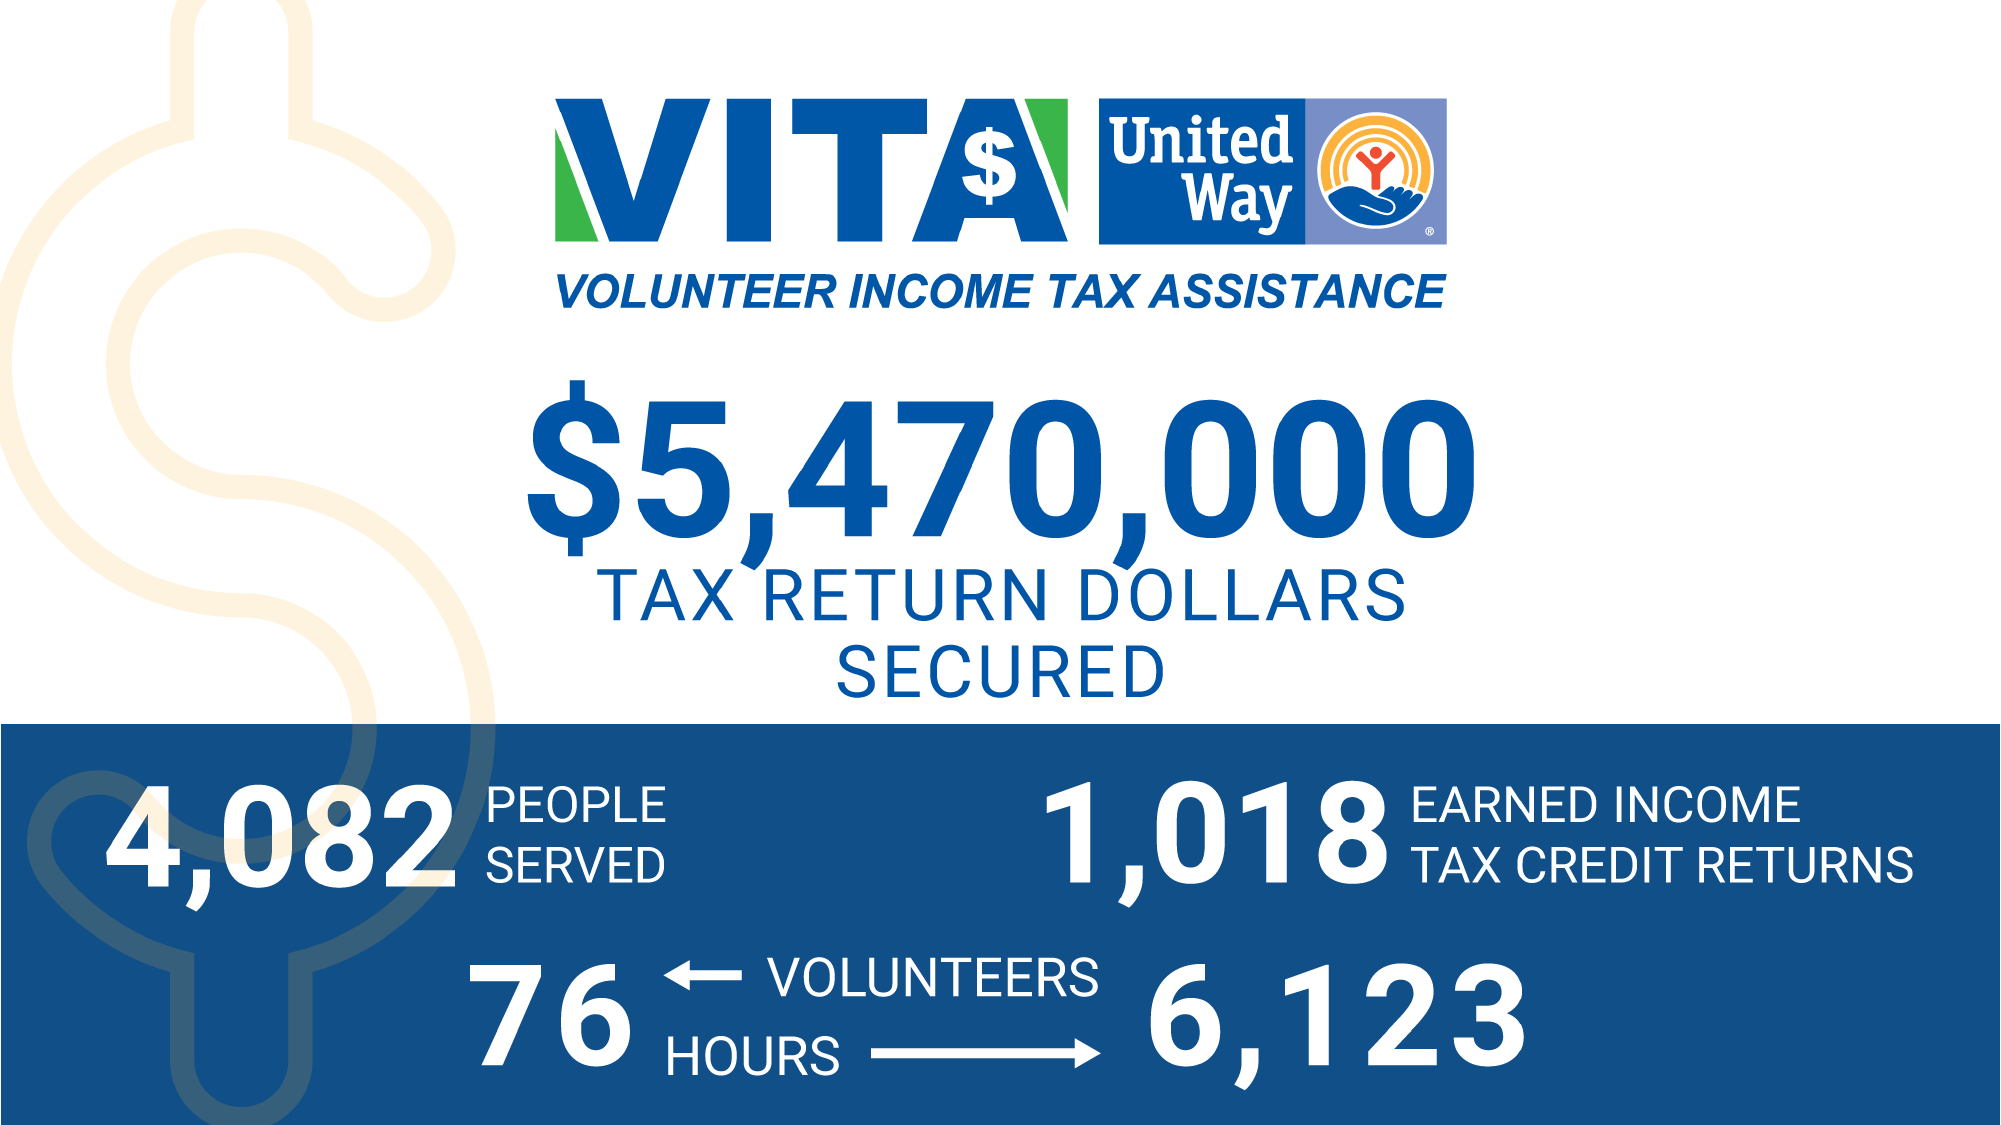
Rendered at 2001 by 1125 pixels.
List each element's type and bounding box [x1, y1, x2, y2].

list [0, 0, 2000, 1125]
